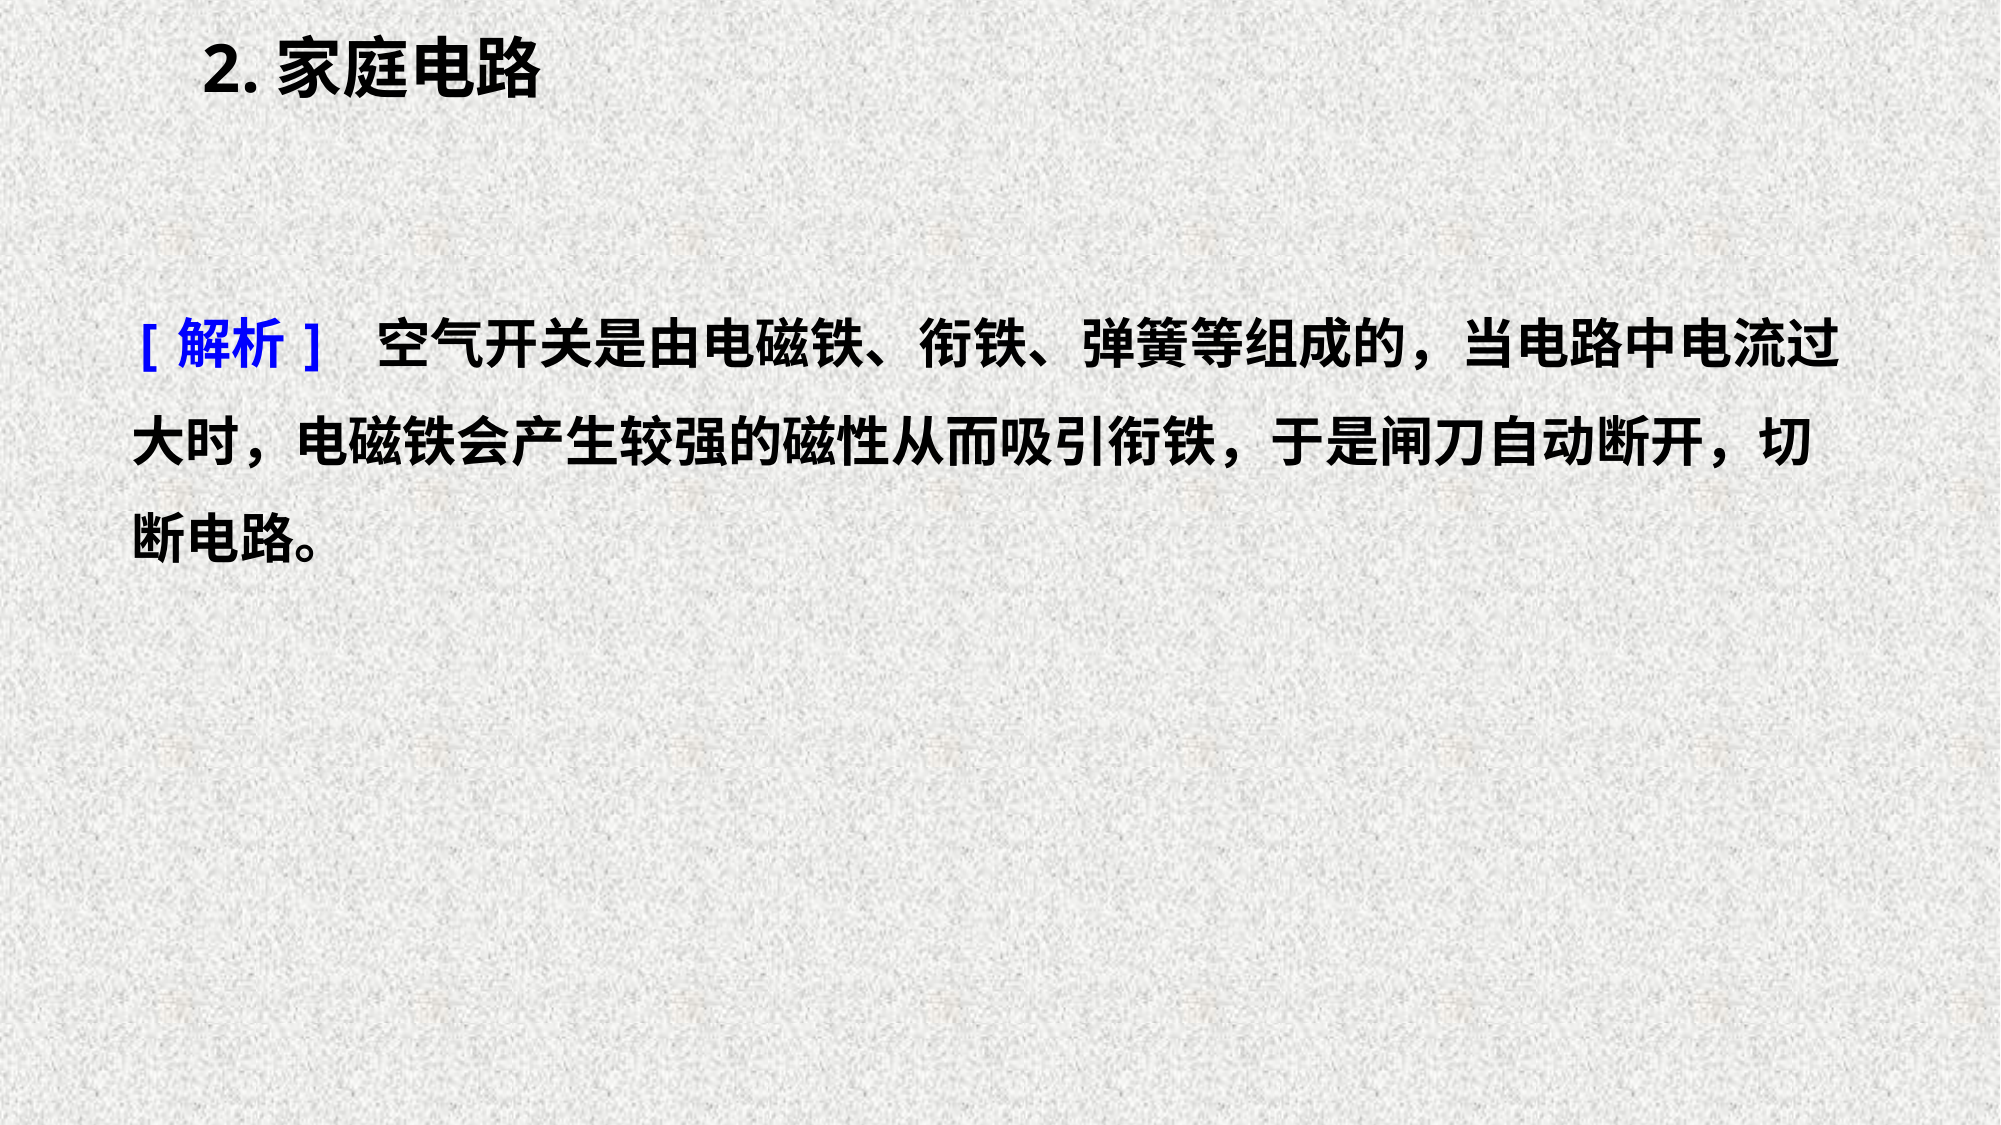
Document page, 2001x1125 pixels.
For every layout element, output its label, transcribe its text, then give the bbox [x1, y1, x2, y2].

text_box [解析] 空气开关是由电磁铁、衔铁、弹簧等组成的，当电路中电流过大时，电磁铁会产生较强的磁性从而吸引衔铁，于是闸刀自动断开，切断电路。 [116, 269, 1861, 577]
text_box 2.家庭电路 [187, 18, 558, 114]
picture [0, 0, 2001, 1125]
